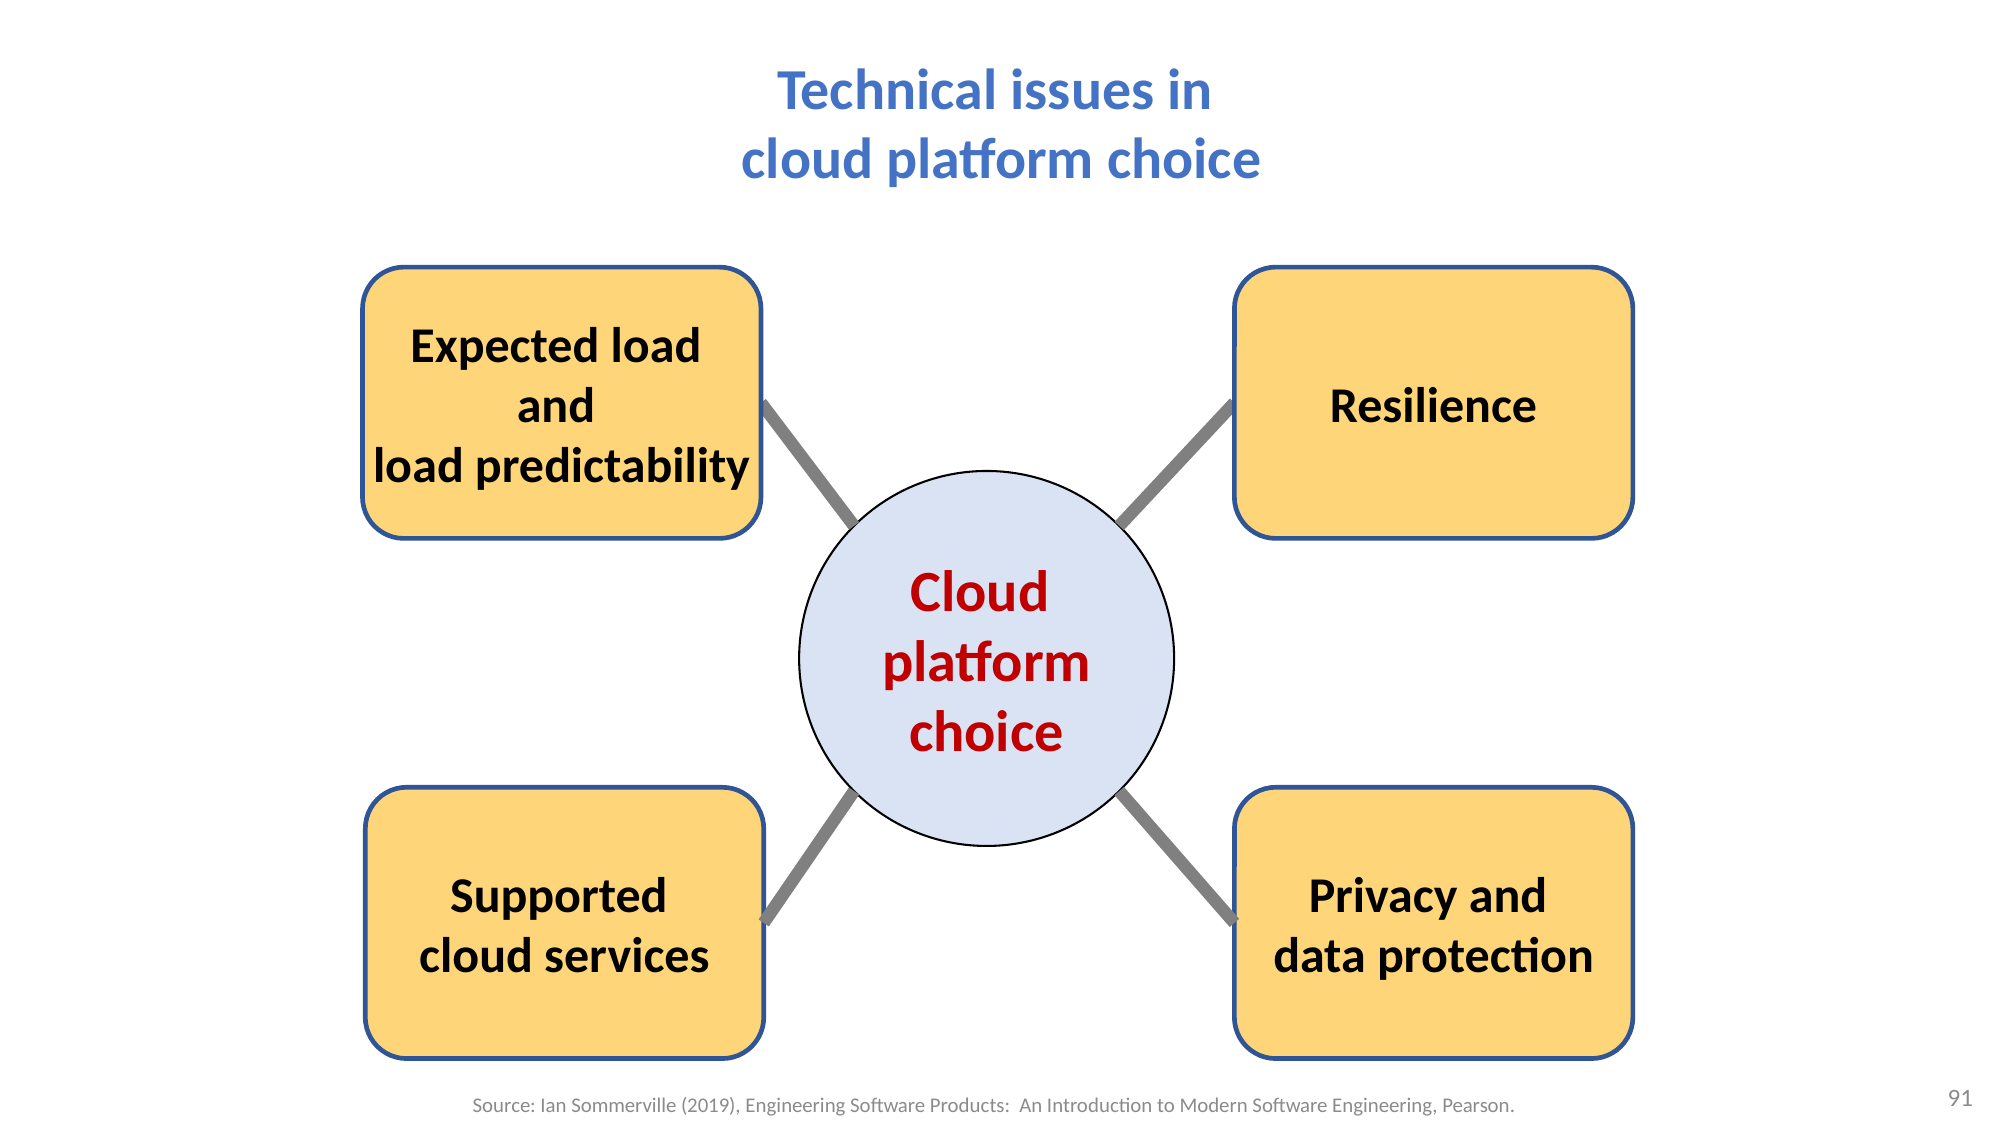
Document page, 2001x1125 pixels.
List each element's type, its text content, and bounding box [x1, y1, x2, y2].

footer Source: Ian Sommerville (2019), Engineering Software Products: An Introduction to Modern Software Engineering, Pearson. [350, 1082, 1638, 1125]
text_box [1119, 402, 1235, 526]
text_box Expected load and load predictability [362, 267, 761, 539]
title Technical issues in cloud platform choice [326, 42, 1677, 199]
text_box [763, 791, 855, 923]
slide_number 91 [1830, 1076, 1989, 1116]
text_box Privacy and data protection [1234, 787, 1633, 1059]
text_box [760, 402, 855, 526]
text_box Cloud platform choice [798, 469, 1176, 847]
text_box Supported cloud services [365, 787, 764, 1059]
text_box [1119, 791, 1235, 923]
text_box Resilience [1234, 267, 1633, 539]
